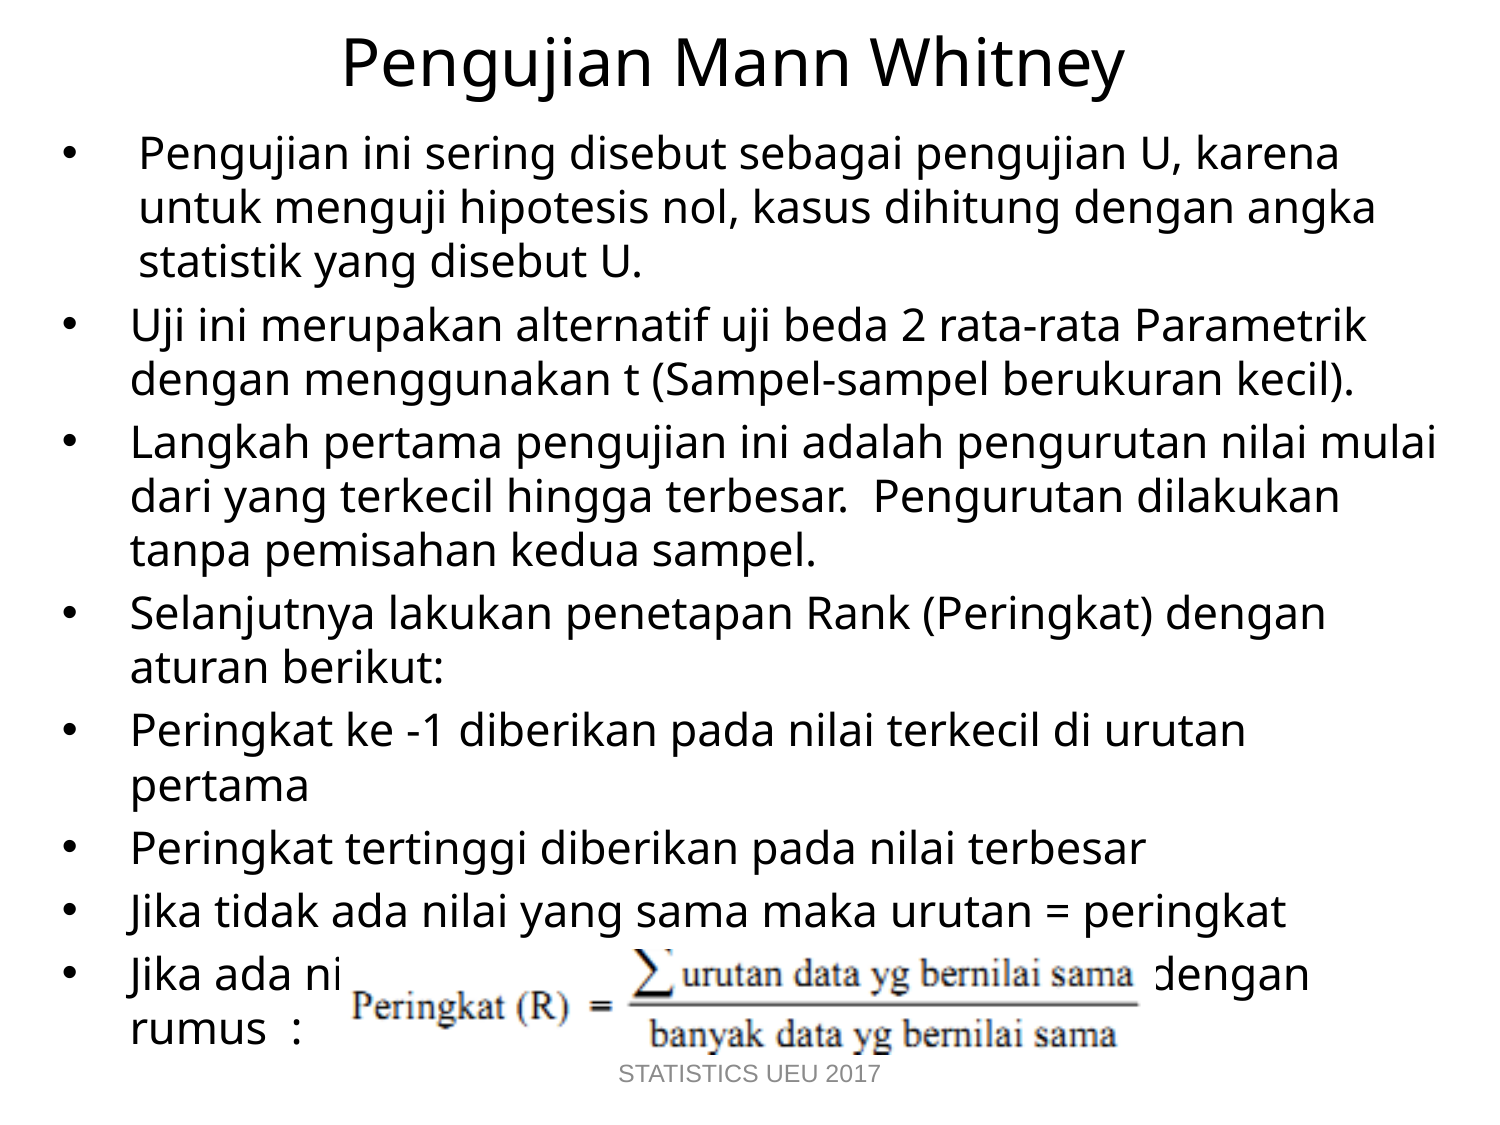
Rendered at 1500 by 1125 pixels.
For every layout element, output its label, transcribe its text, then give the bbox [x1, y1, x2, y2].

footer STATISTICS UEU 2017 [512, 1063, 988, 1103]
list Pengujian ini sering disebut sebagai pengujian U, karena untuk menguji hipotesis nol, kasus dihitung dengan angka statistik yang disebut U. Uji ini merupakan alternatif uji beda 2 rata-rata Parametrik dengan menggunakan t (Sampel-sampel berukuran kecil). Langkah pertama pengujian ini adalah pengurutan nilai mulai dari yang terkecil hingga terbesar. Pengurutan dilakukan tanpa pemisahan kedua sampel. Selanjutnya lakukan penetapan Rank (Peringkat) dengan aturan berikut: Peringkat ke -1 diberikan pada nilai terkecil di urutan pertama Peringkat tertinggi diberikan pada nilai terbesar Jika tidak ada nilai yang sama maka urutan = peringkat Jika ada nilai yang sama, maka ranking dihitung dengan rumus : [46, 116, 1454, 1125]
picture [339, 948, 1157, 1055]
title Pengujian Mann Whitney [58, 0, 1409, 116]
